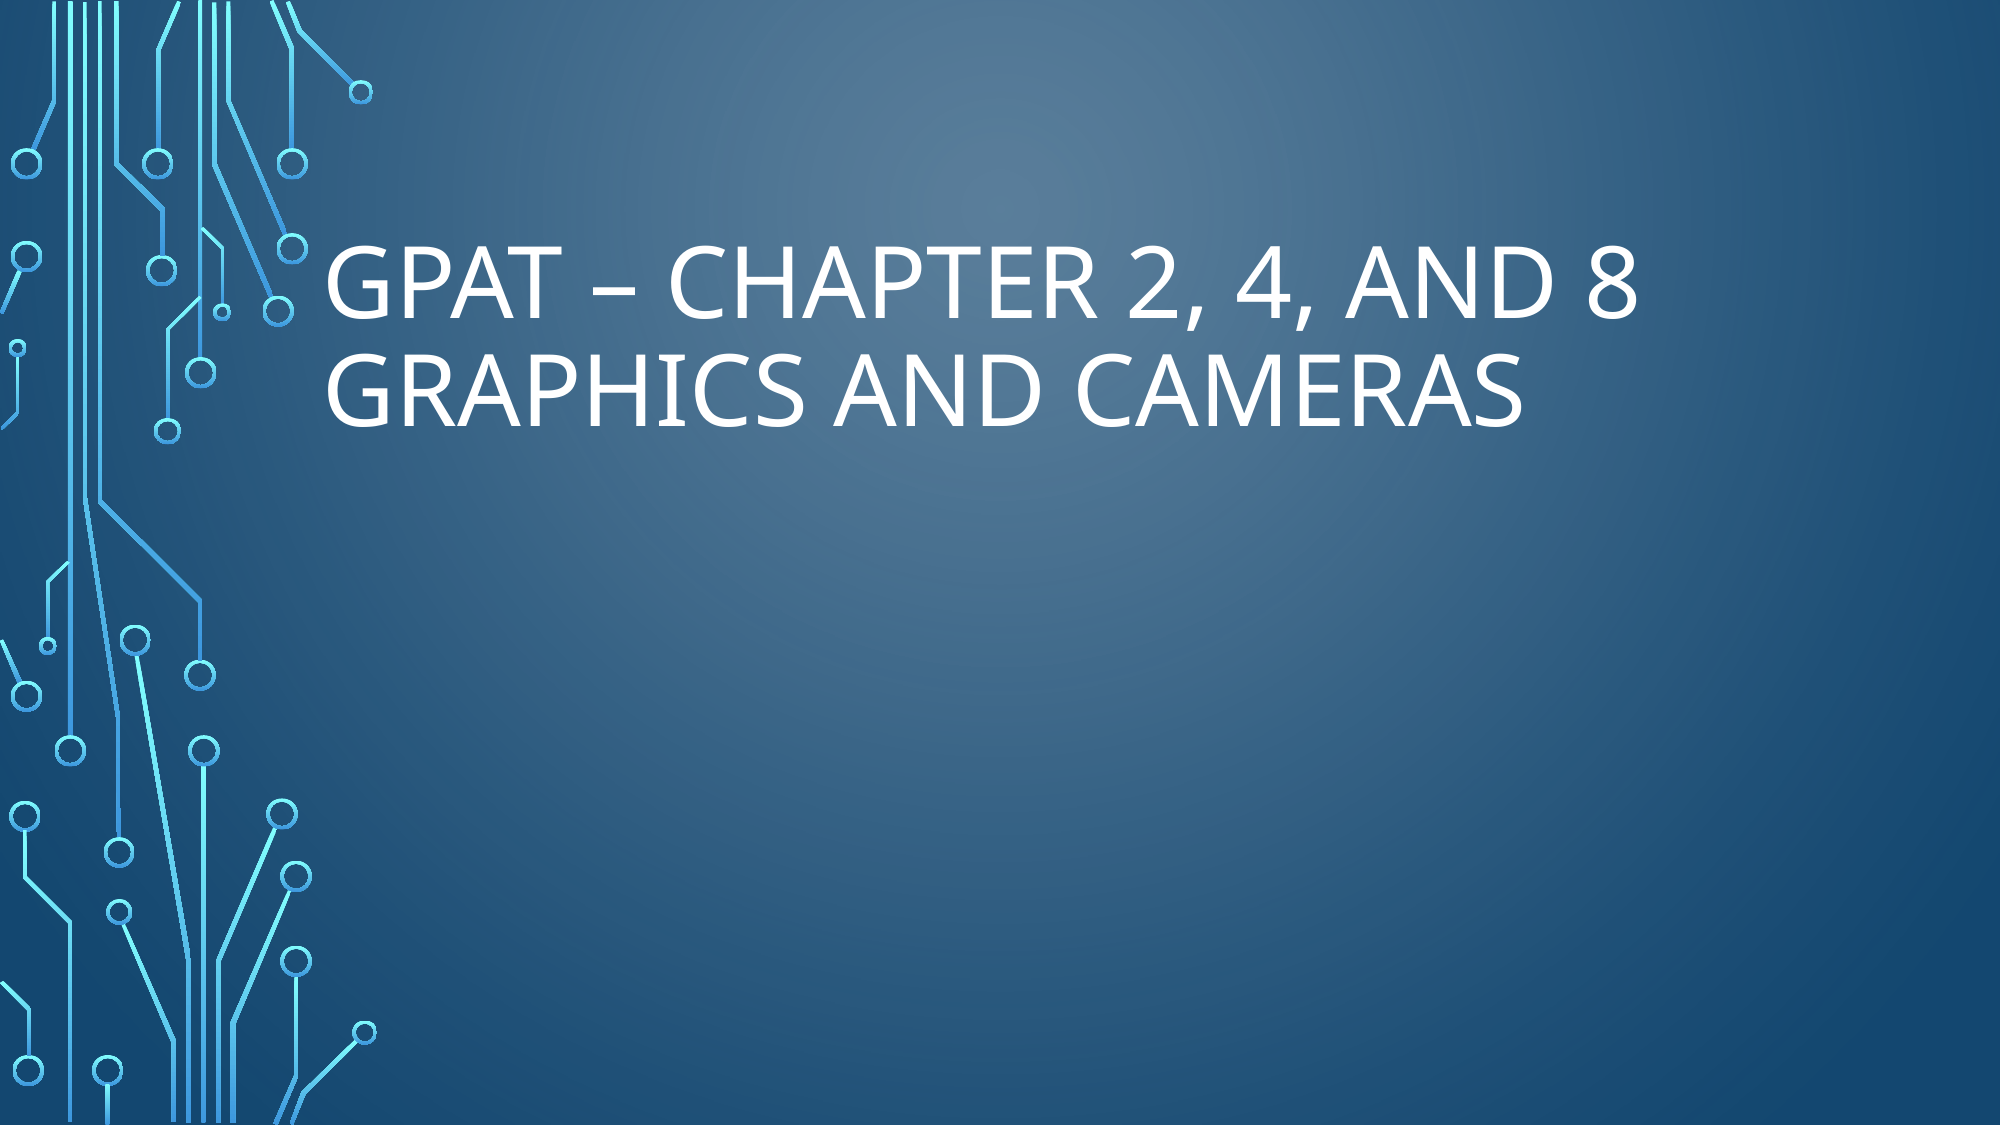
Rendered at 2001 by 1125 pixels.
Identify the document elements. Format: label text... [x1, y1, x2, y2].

title GPAT – Chapter 2, 4, and 8 Graphics and Cameras [307, 184, 1750, 576]
